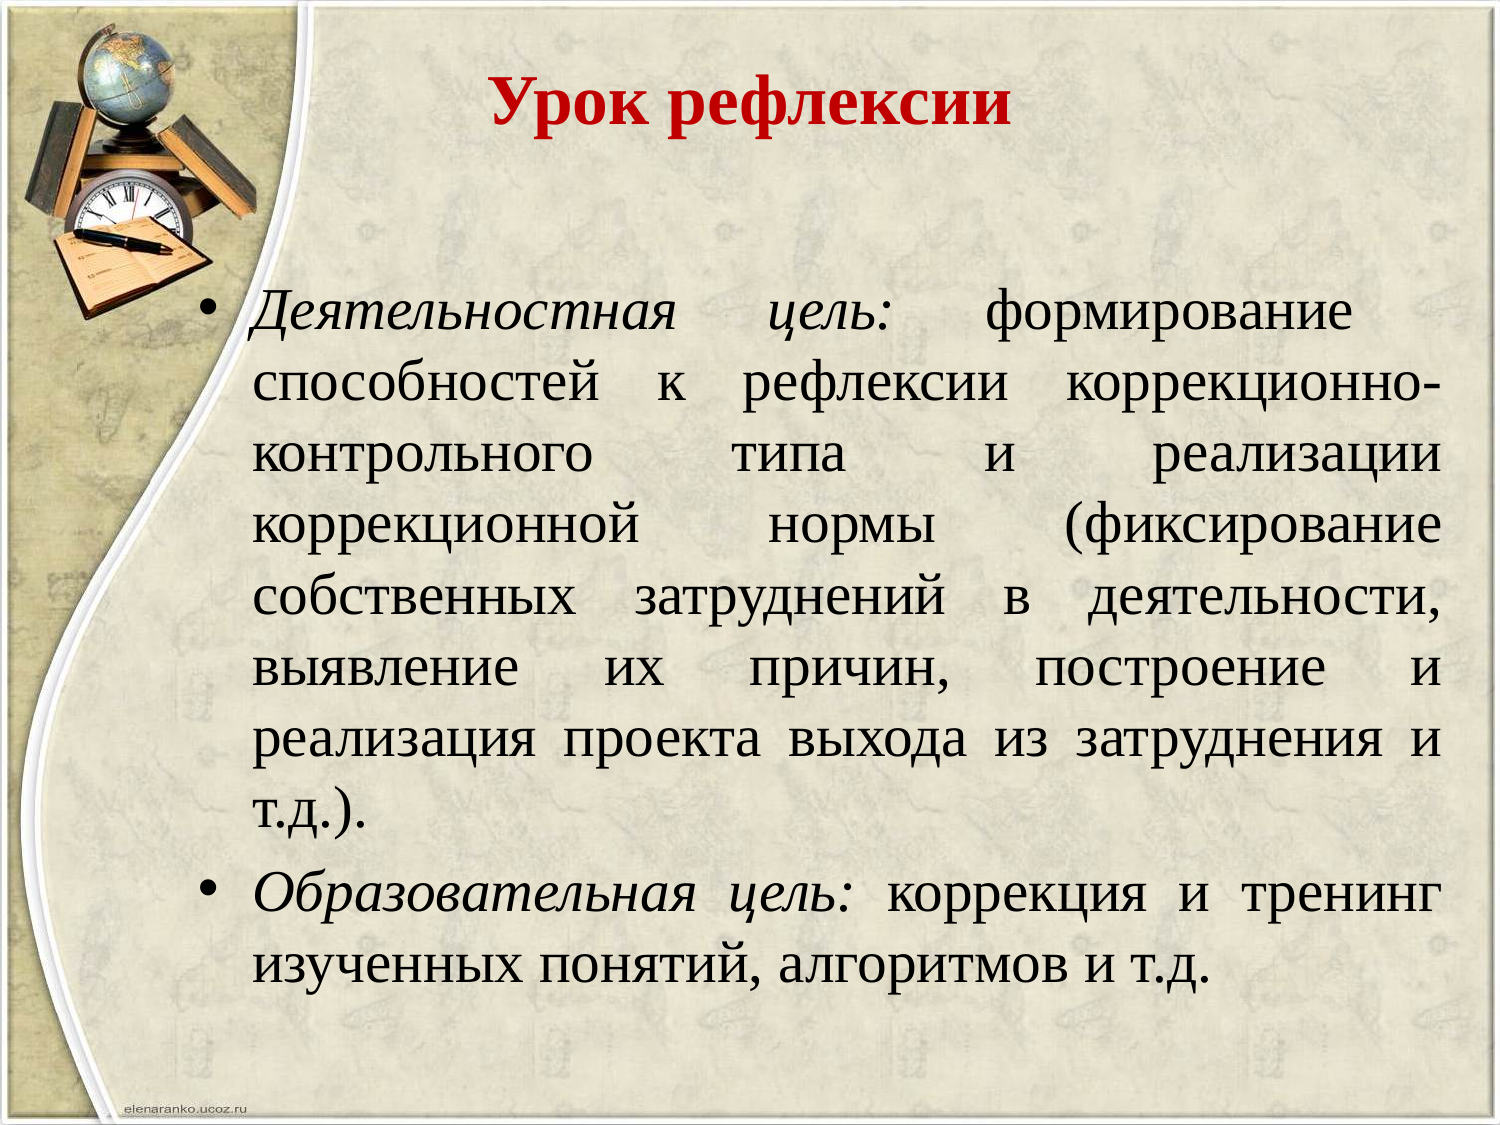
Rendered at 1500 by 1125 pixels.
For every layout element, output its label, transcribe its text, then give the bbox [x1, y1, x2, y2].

picture [0, 0, 1500, 1125]
list Деятельностная цель: формирование способностей к рефлексии коррекционно-контрольного типа и реализации коррекционной нормы (фиксирование собственных затруднений в деятельности, выявление их причин, построение и реализация проекта выхода из затруднения и т.д.). Образовательная цель: коррекция и тренинг изученных понятий, алгоритмов и т.д. [183, 262, 1459, 1005]
title Урок рефлексии [75, 45, 1425, 233]
